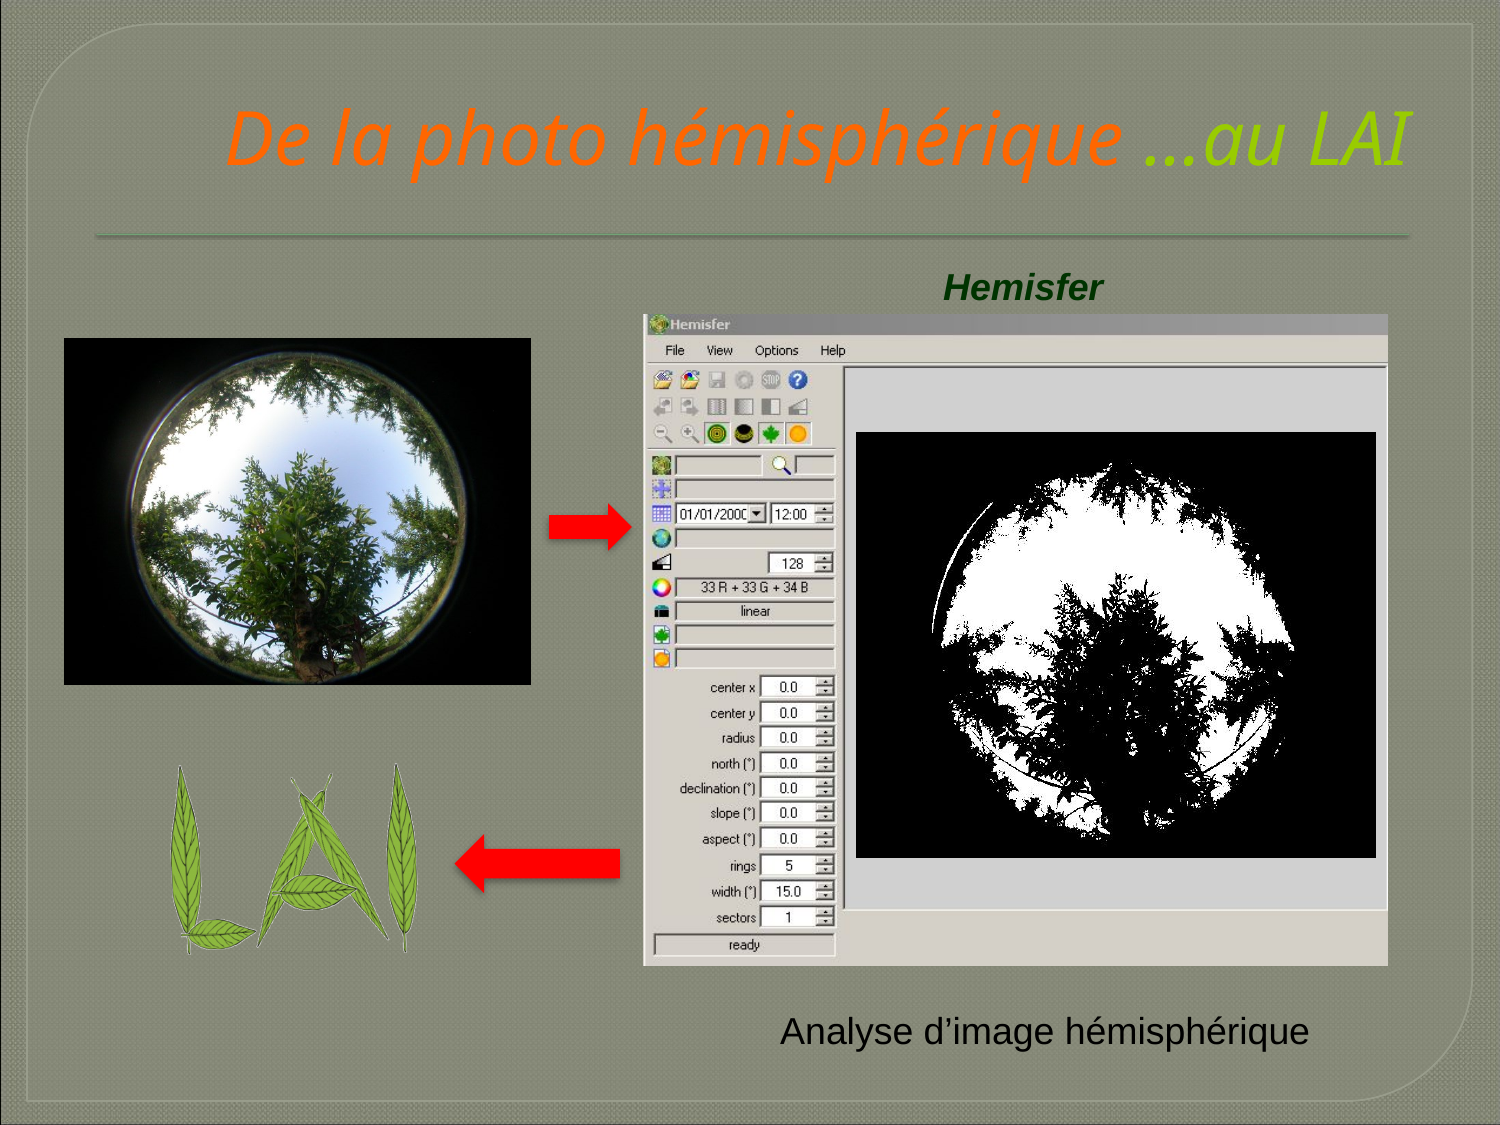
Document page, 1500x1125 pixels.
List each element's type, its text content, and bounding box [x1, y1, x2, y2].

text_box [451, 831, 624, 897]
title De la photo hémisphérique …au LAI [75, 41, 1425, 230]
text_box [546, 500, 635, 554]
text_box Hemisfer [928, 255, 1119, 313]
text_box Analyse d’image hémisphérique [765, 999, 1325, 1060]
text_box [170, 763, 417, 955]
picture [0, 0, 1500, 1125]
